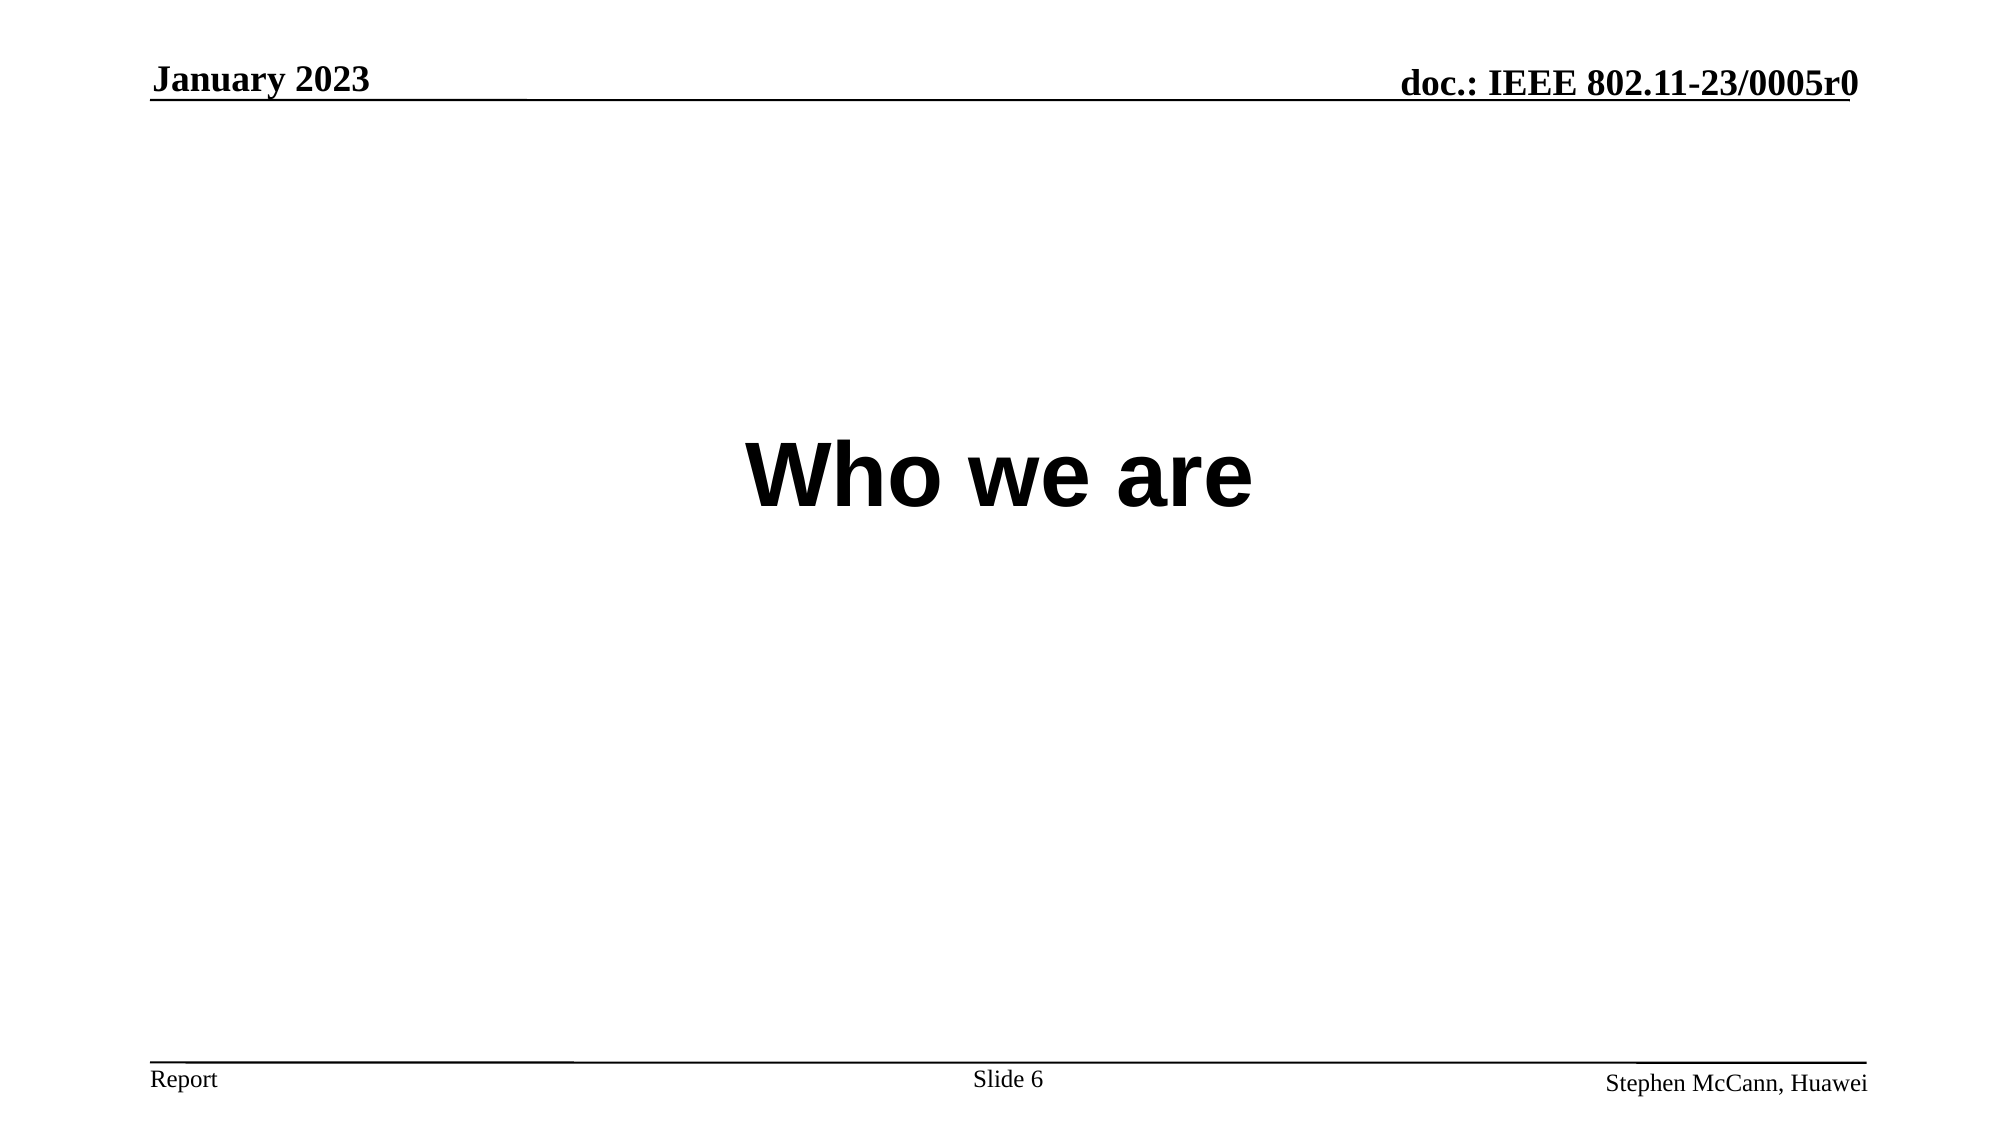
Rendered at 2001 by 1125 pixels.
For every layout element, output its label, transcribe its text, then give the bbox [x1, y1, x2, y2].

footer Stephen McCann, Huawei [1295, 1066, 1869, 1108]
slide_number Slide 6 [950, 1061, 1067, 1123]
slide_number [152, 54, 563, 100]
title Who we are [149, 349, 1851, 591]
